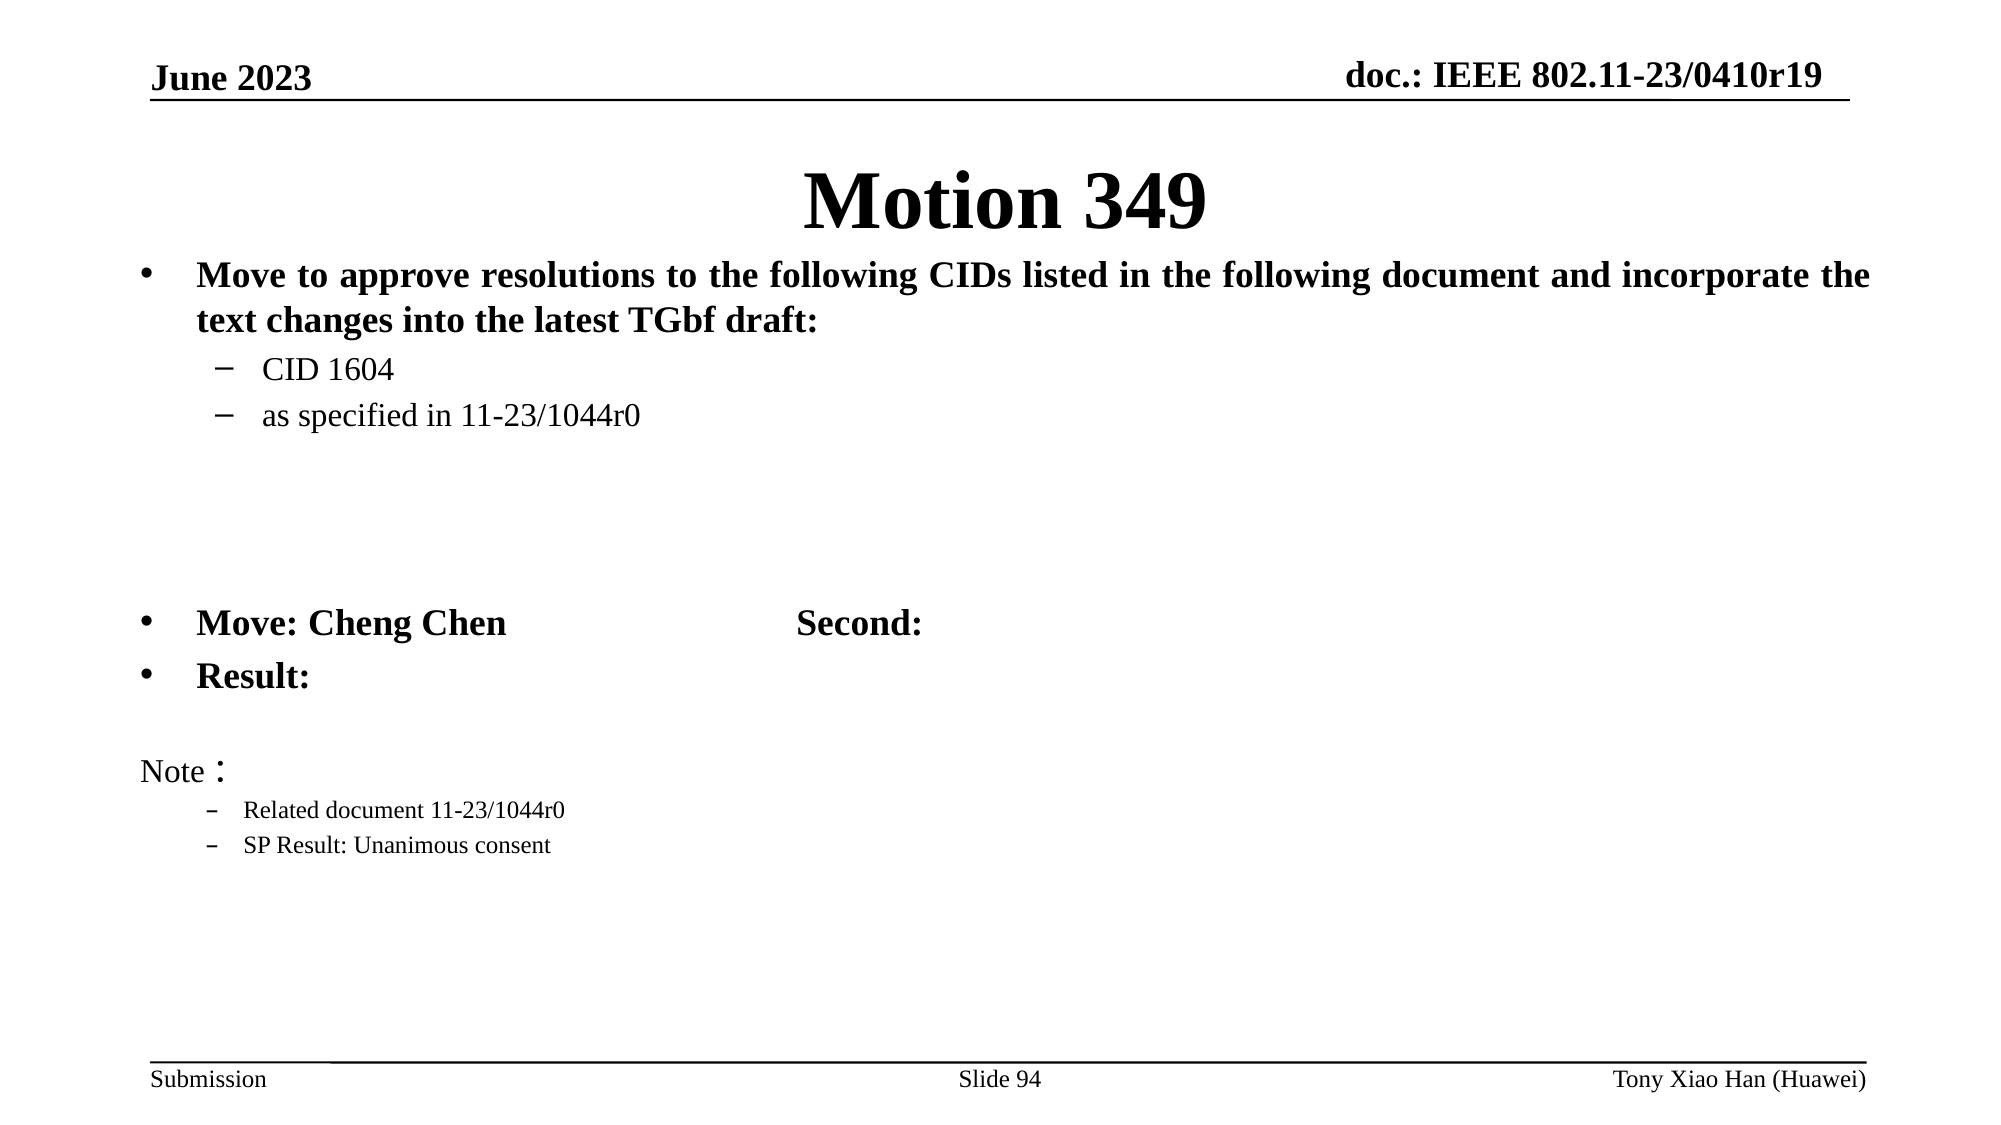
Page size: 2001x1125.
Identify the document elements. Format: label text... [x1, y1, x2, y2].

text_box Motion 349 [368, 137, 1644, 212]
text_box Move to approve resolutions to the following CIDs listed in the following document and incorporate the text changes into the latest TGbf draft: CID 1604 as specified in 11-23/1044r0 Move: Cheng Chen Second: Result: Note： Related document 11-23/1044r0 SP Result: Unanimous consent [125, 212, 1888, 900]
